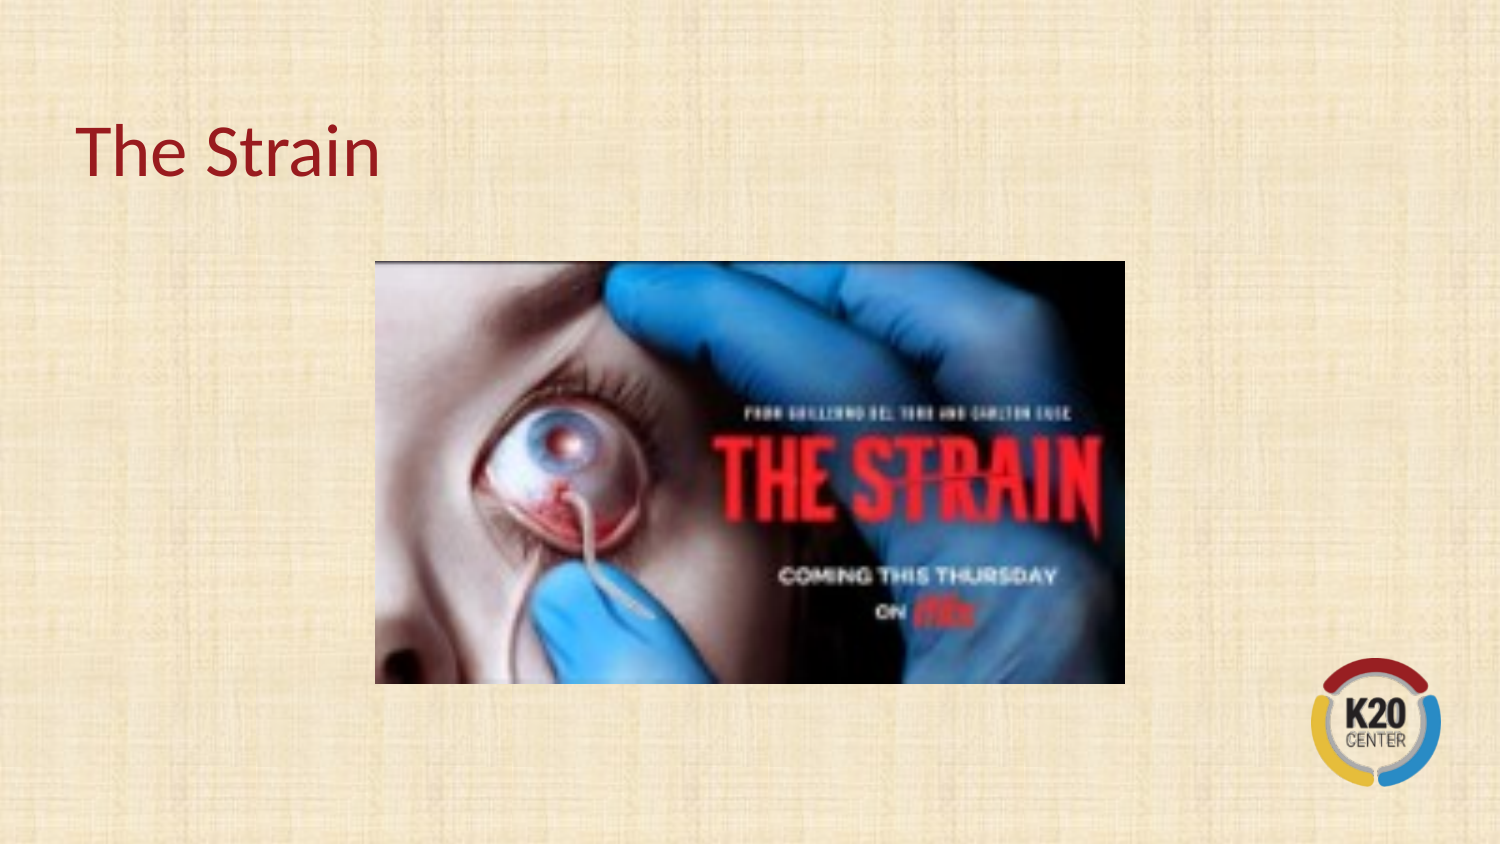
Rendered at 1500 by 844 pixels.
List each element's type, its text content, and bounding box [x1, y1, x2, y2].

picture [1300, 646, 1451, 797]
title The Strain [75, 50, 1234, 191]
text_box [374, 260, 1126, 685]
